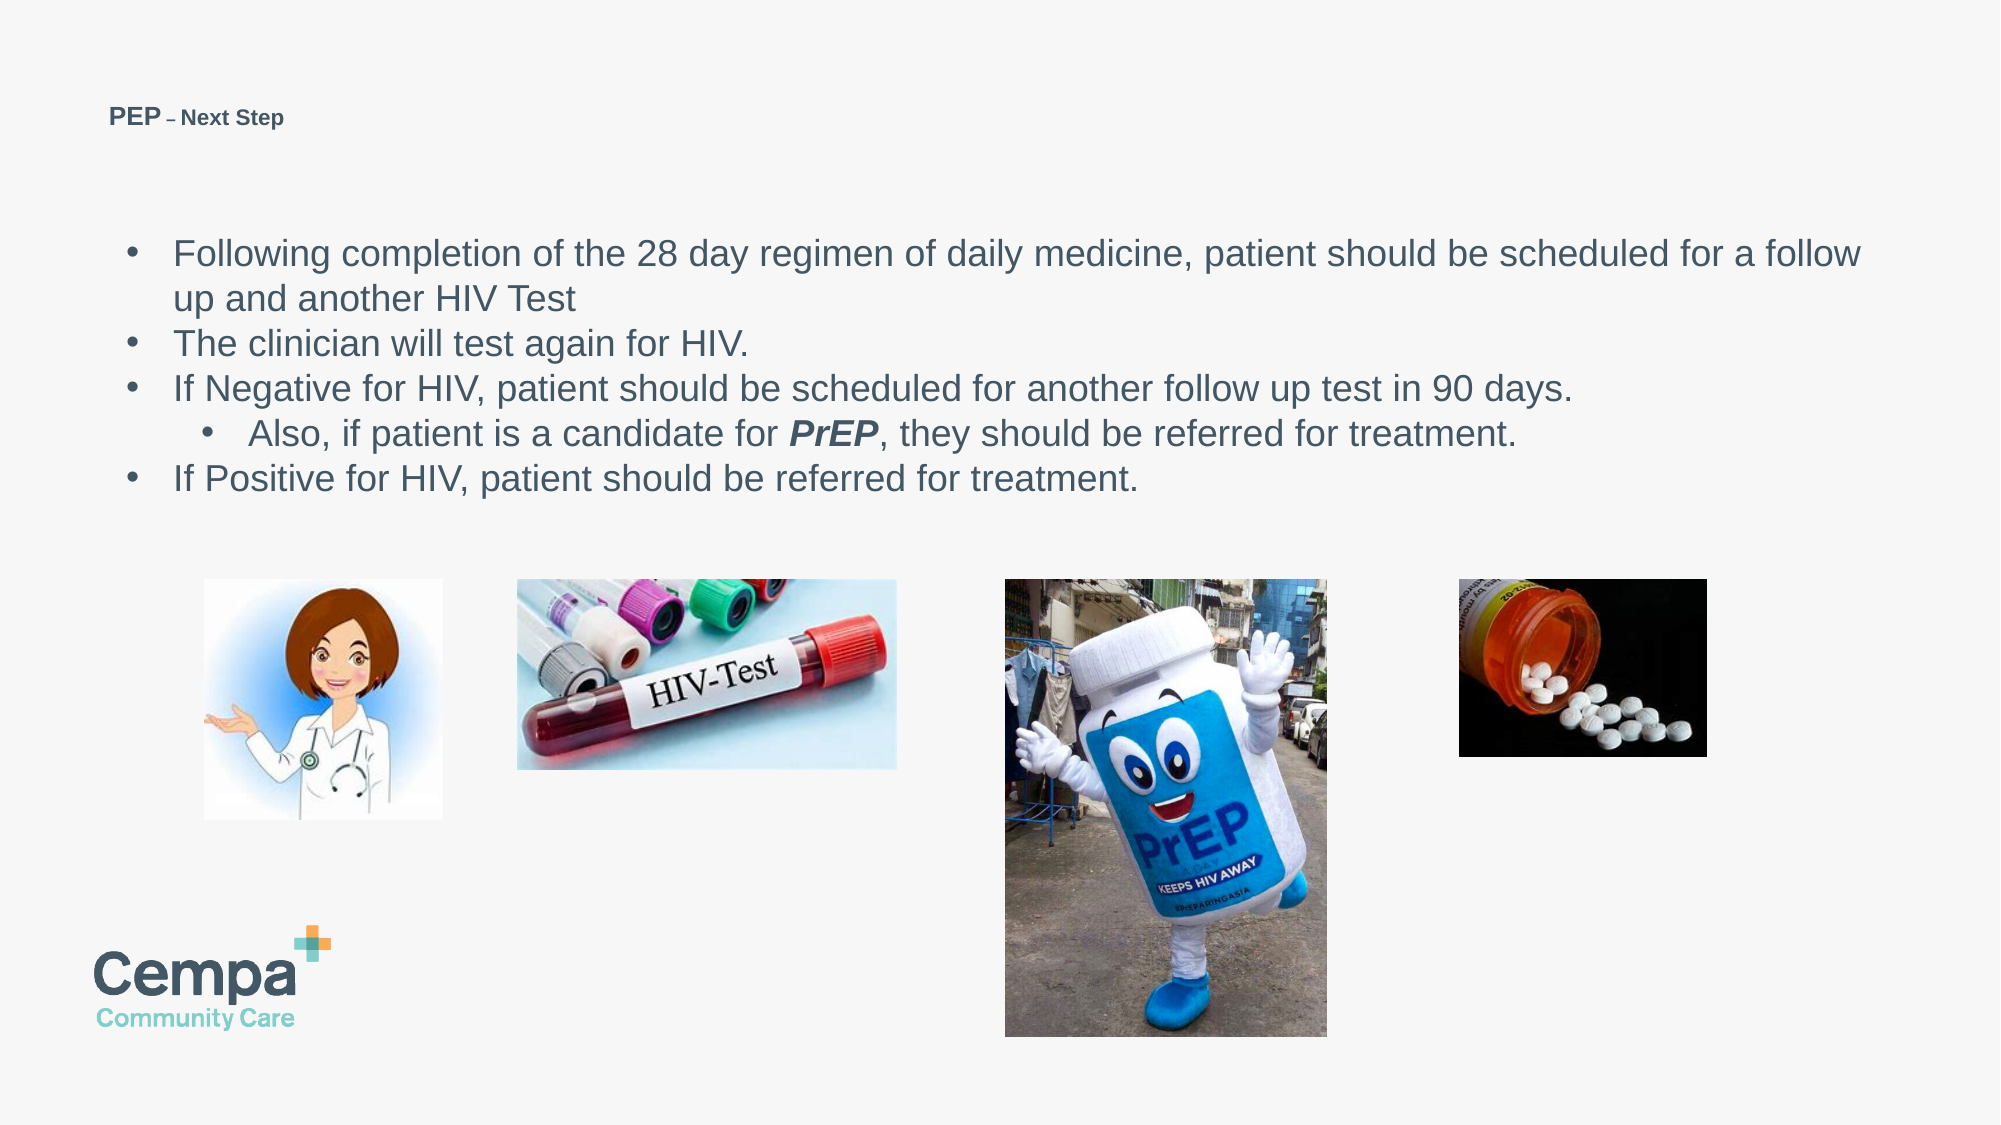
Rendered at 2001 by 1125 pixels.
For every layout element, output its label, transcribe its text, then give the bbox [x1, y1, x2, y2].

picture [516, 579, 897, 770]
picture [204, 579, 443, 820]
picture [1005, 579, 1327, 1037]
picture [87, 920, 335, 1040]
text_box Following completion of the 28 day regimen of daily medicine, patient should be scheduled for a follow up and another HIV Test The clinician will test again for HIV. If Negative for HIV, patient should be scheduled for another follow up test in 90 days. Also, if patient is a candidate for PrEP, they should be referred for treatment. If Positive for HIV, patient should be referred for treatment. [111, 221, 1900, 597]
picture [1458, 579, 1707, 757]
title PEP – Next Step [93, 94, 1900, 167]
